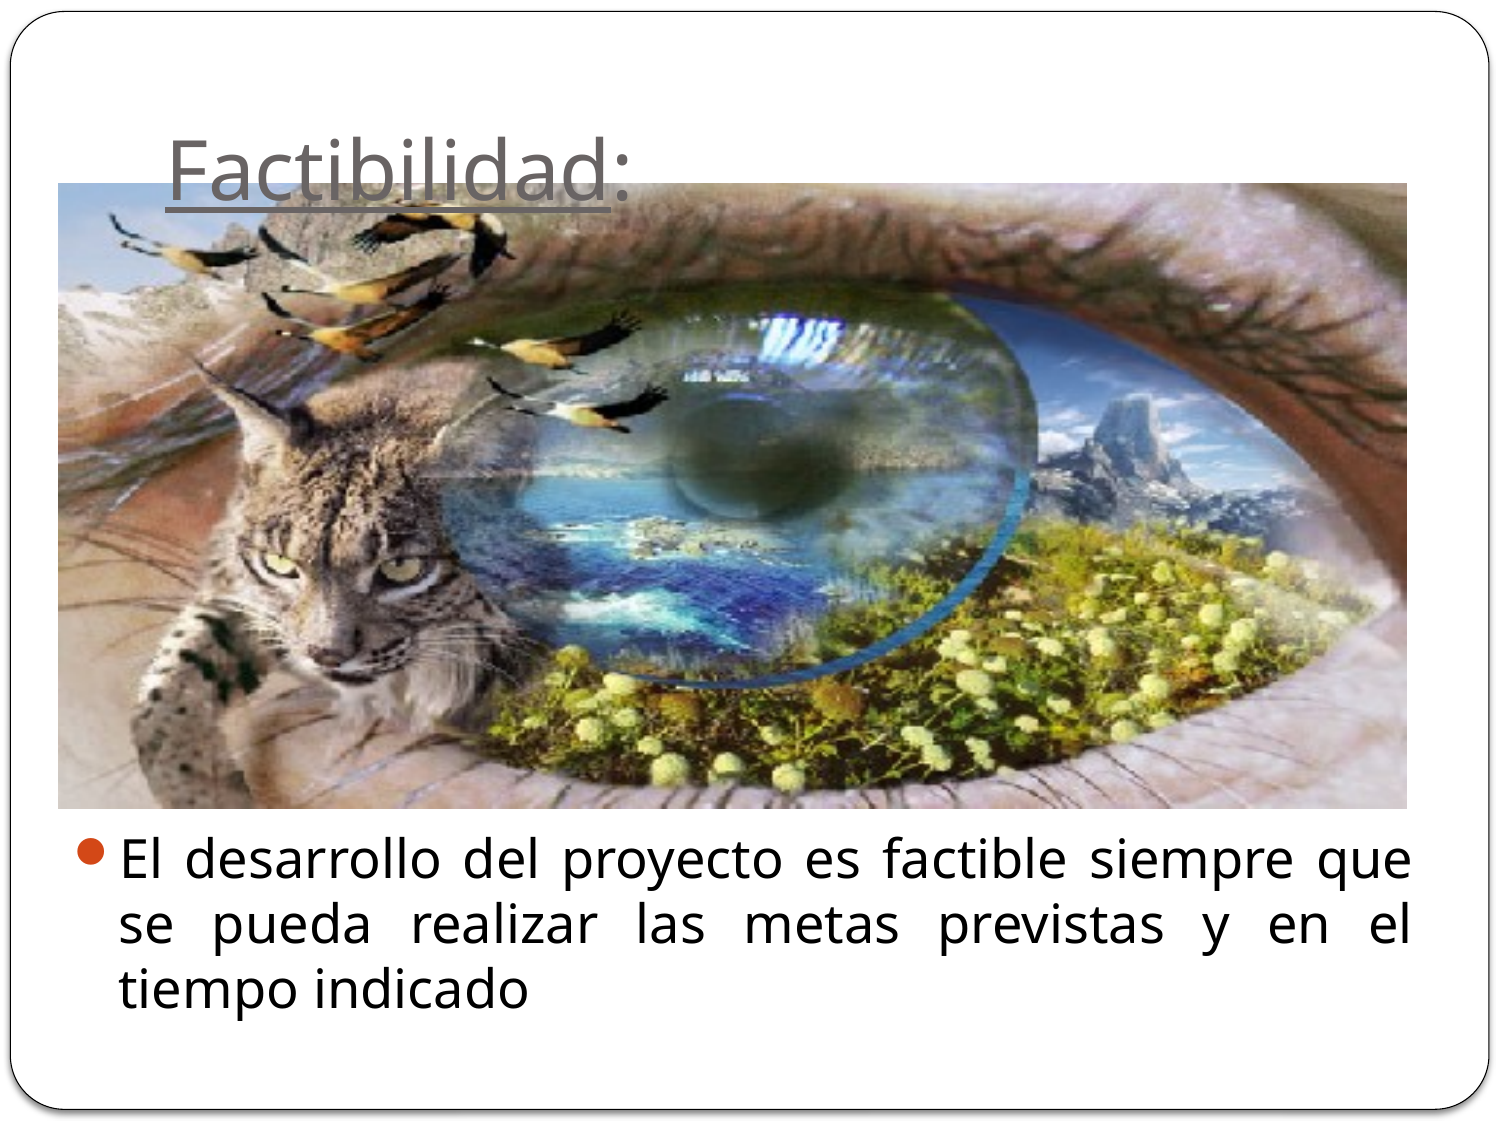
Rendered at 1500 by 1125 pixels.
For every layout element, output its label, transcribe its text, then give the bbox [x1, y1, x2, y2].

title Factibilidad: [150, 45, 1425, 233]
picture [58, 182, 1407, 809]
list El desarrollo del proyecto es factible siempre que se pueda realizar las metas previstas y en el tiempo indicado [58, 817, 1430, 1055]
